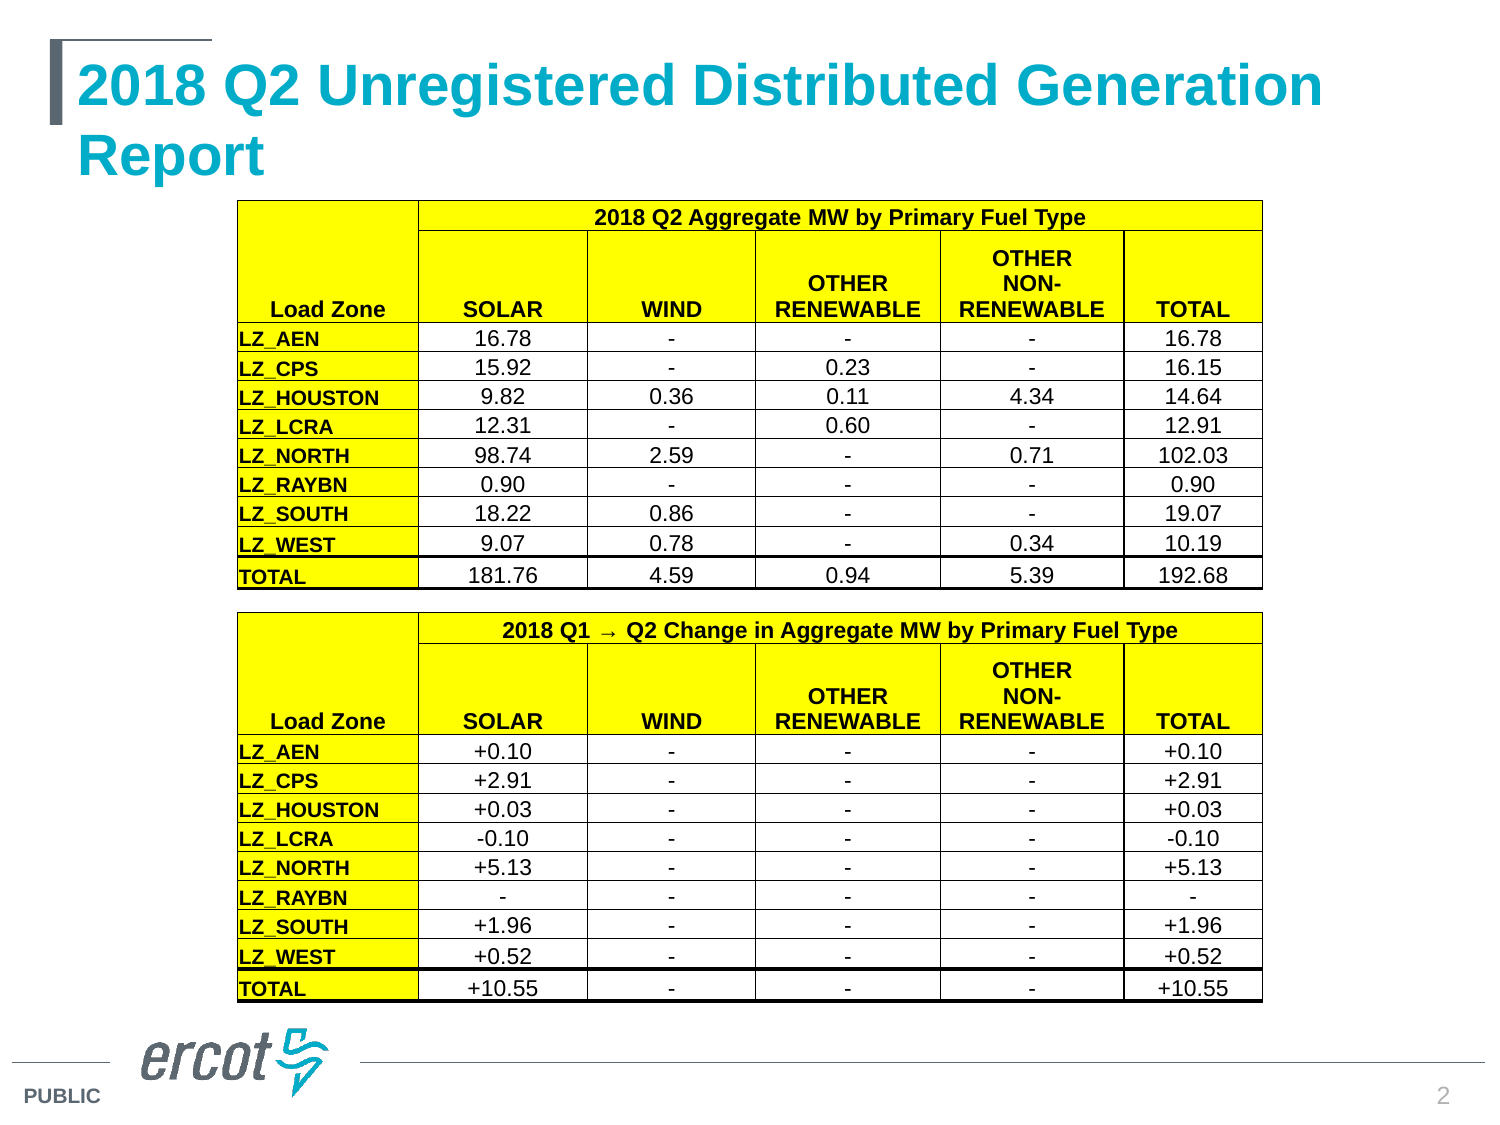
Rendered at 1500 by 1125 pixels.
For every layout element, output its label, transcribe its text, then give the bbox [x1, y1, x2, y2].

table_cell 16.78 [419, 323, 587, 351]
table_cell - [941, 794, 1123, 822]
table_cell SOLAR [419, 231, 587, 322]
table_cell 9.82 [419, 381, 587, 409]
table_cell +5.13 [419, 852, 587, 880]
table_cell - [756, 527, 940, 555]
table_cell LZ_SOUTH [238, 910, 418, 938]
table_cell 0.71 [941, 439, 1123, 467]
table_cell - [756, 910, 940, 938]
table_cell - [588, 764, 755, 793]
table_cell - [756, 735, 940, 763]
table_cell - [588, 910, 755, 938]
table_cell 15.92 [419, 352, 587, 380]
table_cell 0.34 [941, 527, 1123, 555]
table_cell LZ_AEN [238, 735, 418, 763]
table_cell TOTAL [238, 558, 418, 587]
table_cell - [588, 823, 755, 851]
table_cell LZ_CPS [238, 352, 418, 380]
table_cell +0.52 [1125, 939, 1262, 967]
table_cell - [941, 910, 1123, 938]
table_cell LZ_LCRA [238, 410, 418, 438]
table_cell - [756, 823, 940, 851]
table_cell - [756, 971, 940, 999]
table_cell - [941, 971, 1123, 999]
table_header Load Zone [238, 613, 418, 734]
table_header Load Zone [238, 201, 418, 322]
table_cell TOTAL [1125, 231, 1262, 322]
table_cell +0.10 [1125, 735, 1262, 763]
table_cell - [756, 764, 940, 793]
table_cell +2.91 [1125, 764, 1262, 793]
table_cell 9.07 [419, 527, 587, 555]
table_cell 2.59 [588, 439, 755, 467]
title 2018 Q2 Unregistered Distributed Generation Report [62, 39, 1450, 125]
table_cell - [941, 823, 1123, 851]
table_cell LZ_NORTH [238, 852, 418, 880]
table_cell - [756, 323, 940, 351]
table_cell LZ_HOUSTON [238, 381, 418, 409]
table_cell - [588, 971, 755, 999]
table_cell WIND [588, 644, 755, 734]
table_cell +0.03 [1125, 794, 1262, 822]
table_cell - [941, 323, 1123, 351]
table_cell 12.91 [1125, 410, 1262, 438]
table_cell - [756, 881, 940, 909]
table_cell - [941, 764, 1123, 793]
table_cell - [756, 468, 940, 496]
table_cell 0.78 [588, 527, 755, 555]
table_cell 0.36 [588, 381, 755, 409]
table_cell - [941, 497, 1123, 526]
table_cell - [588, 323, 755, 351]
table_cell LZ_NORTH [238, 439, 418, 467]
table_cell 19.07 [1125, 497, 1262, 526]
table_cell 0.86 [588, 497, 755, 526]
table_cell +2.91 [419, 764, 587, 793]
table_cell 0.94 [756, 558, 940, 587]
table_cell OTHER RENEWABLE [756, 231, 940, 322]
table_cell +5.13 [1125, 852, 1262, 880]
table_cell - [1125, 881, 1262, 909]
table_cell LZ_LCRA [238, 823, 418, 851]
table_cell - [756, 939, 940, 967]
table_cell 18.22 [419, 497, 587, 526]
table_cell 0.60 [756, 410, 940, 438]
table_cell +10.55 [419, 971, 587, 999]
table_cell -0.10 [419, 823, 587, 851]
table_cell - [756, 497, 940, 526]
table_cell - [941, 735, 1123, 763]
table_cell 0.90 [419, 468, 587, 496]
table_cell LZ_RAYBN [238, 468, 418, 496]
table_cell - [941, 852, 1123, 880]
table_cell 5.39 [941, 558, 1123, 587]
table_cell TOTAL [238, 971, 418, 999]
table_cell 4.34 [941, 381, 1123, 409]
table_cell - [756, 794, 940, 822]
table_cell - [588, 852, 755, 880]
table_header 2018 Q1 → Q2 Change in Aggregate MW by Primary Fuel Type [419, 613, 1262, 643]
table_cell +1.96 [1125, 910, 1262, 938]
table_cell OTHER RENEWABLE [756, 644, 940, 734]
table_cell - [941, 881, 1123, 909]
table_cell LZ_HOUSTON [238, 794, 418, 822]
table_cell -0.10 [1125, 823, 1262, 851]
table_cell - [756, 439, 940, 467]
table_cell - [588, 352, 755, 380]
slide_number 2 [1400, 1076, 1488, 1113]
table_cell +1.96 [419, 910, 587, 938]
table_cell - [941, 468, 1123, 496]
table_cell +10.55 [1125, 971, 1262, 999]
table_cell - [419, 881, 587, 909]
table_cell 0.11 [756, 381, 940, 409]
table_cell - [756, 852, 940, 880]
table_cell - [588, 939, 755, 967]
table_cell 0.90 [1125, 468, 1262, 496]
table_cell 181.76 [419, 558, 587, 587]
table_cell 192.68 [1125, 558, 1262, 587]
table_cell LZ_RAYBN [238, 881, 418, 909]
table_cell LZ_AEN [238, 323, 418, 351]
table_cell 10.19 [1125, 527, 1262, 555]
table_cell 98.74 [419, 439, 587, 467]
table_cell LZ_SOUTH [238, 497, 418, 526]
table_cell - [588, 794, 755, 822]
table_cell LZ_WEST [238, 939, 418, 967]
table_cell OTHER NON-RENEWABLE [941, 231, 1123, 322]
table_cell SOLAR [419, 644, 587, 734]
table_cell +0.10 [419, 735, 587, 763]
table_header 2018 Q2 Aggregate MW by Primary Fuel Type [419, 201, 1262, 230]
table_cell 14.64 [1125, 381, 1262, 409]
table_cell - [941, 410, 1123, 438]
table_cell TOTAL [1125, 644, 1262, 734]
table_cell +0.52 [419, 939, 587, 967]
table_cell OTHER NON-RENEWABLE [941, 644, 1123, 734]
table_cell - [588, 410, 755, 438]
table_cell 12.31 [419, 410, 587, 438]
table_cell - [588, 735, 755, 763]
table_cell - [941, 939, 1123, 967]
table_cell 16.15 [1125, 352, 1262, 380]
table_cell - [941, 352, 1123, 380]
table_cell LZ_CPS [238, 764, 418, 793]
table_cell +0.03 [419, 794, 587, 822]
table_cell LZ_WEST [238, 527, 418, 555]
table_cell WIND [588, 231, 755, 322]
table_cell 4.59 [588, 558, 755, 587]
picture [137, 1024, 332, 1100]
table_cell - [588, 881, 755, 909]
table_cell 102.03 [1125, 439, 1262, 467]
table_cell - [588, 468, 755, 496]
table_cell 0.23 [756, 352, 940, 380]
table_cell 16.78 [1125, 323, 1262, 351]
